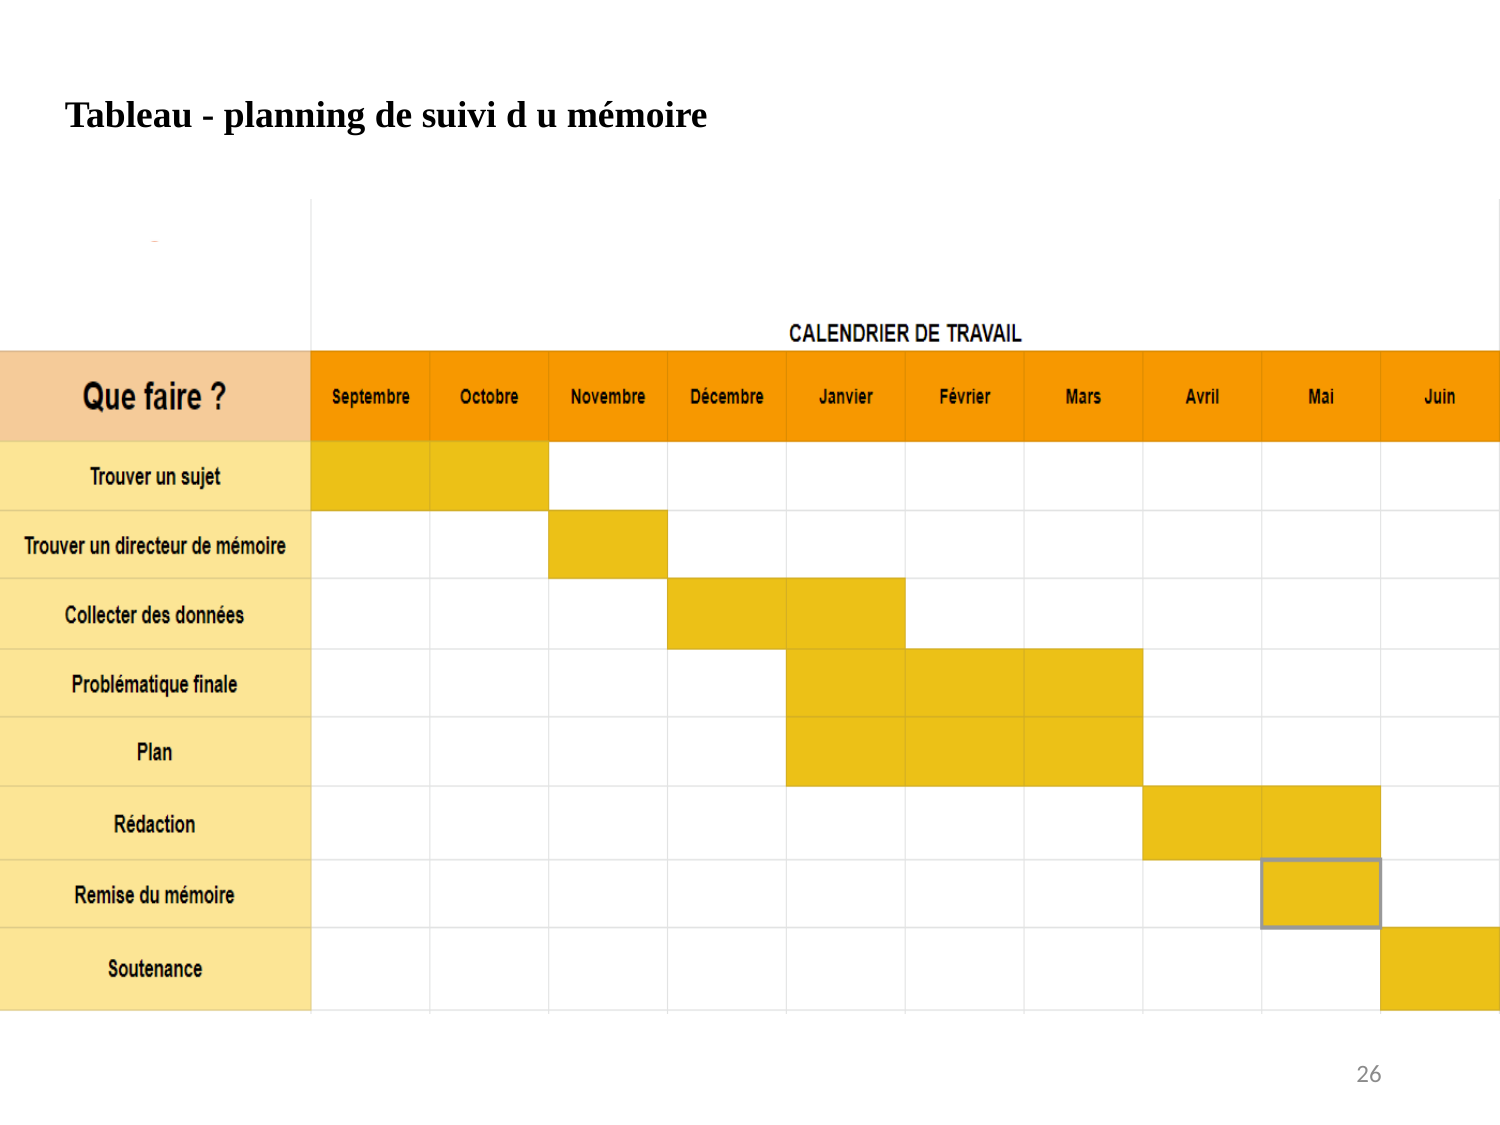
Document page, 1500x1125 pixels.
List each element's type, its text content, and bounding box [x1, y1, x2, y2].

picture [0, 199, 1500, 1014]
text_box Tableau - planning de suivi d u mémoire [49, 82, 800, 142]
slide_number 26 [1059, 1042, 1397, 1103]
